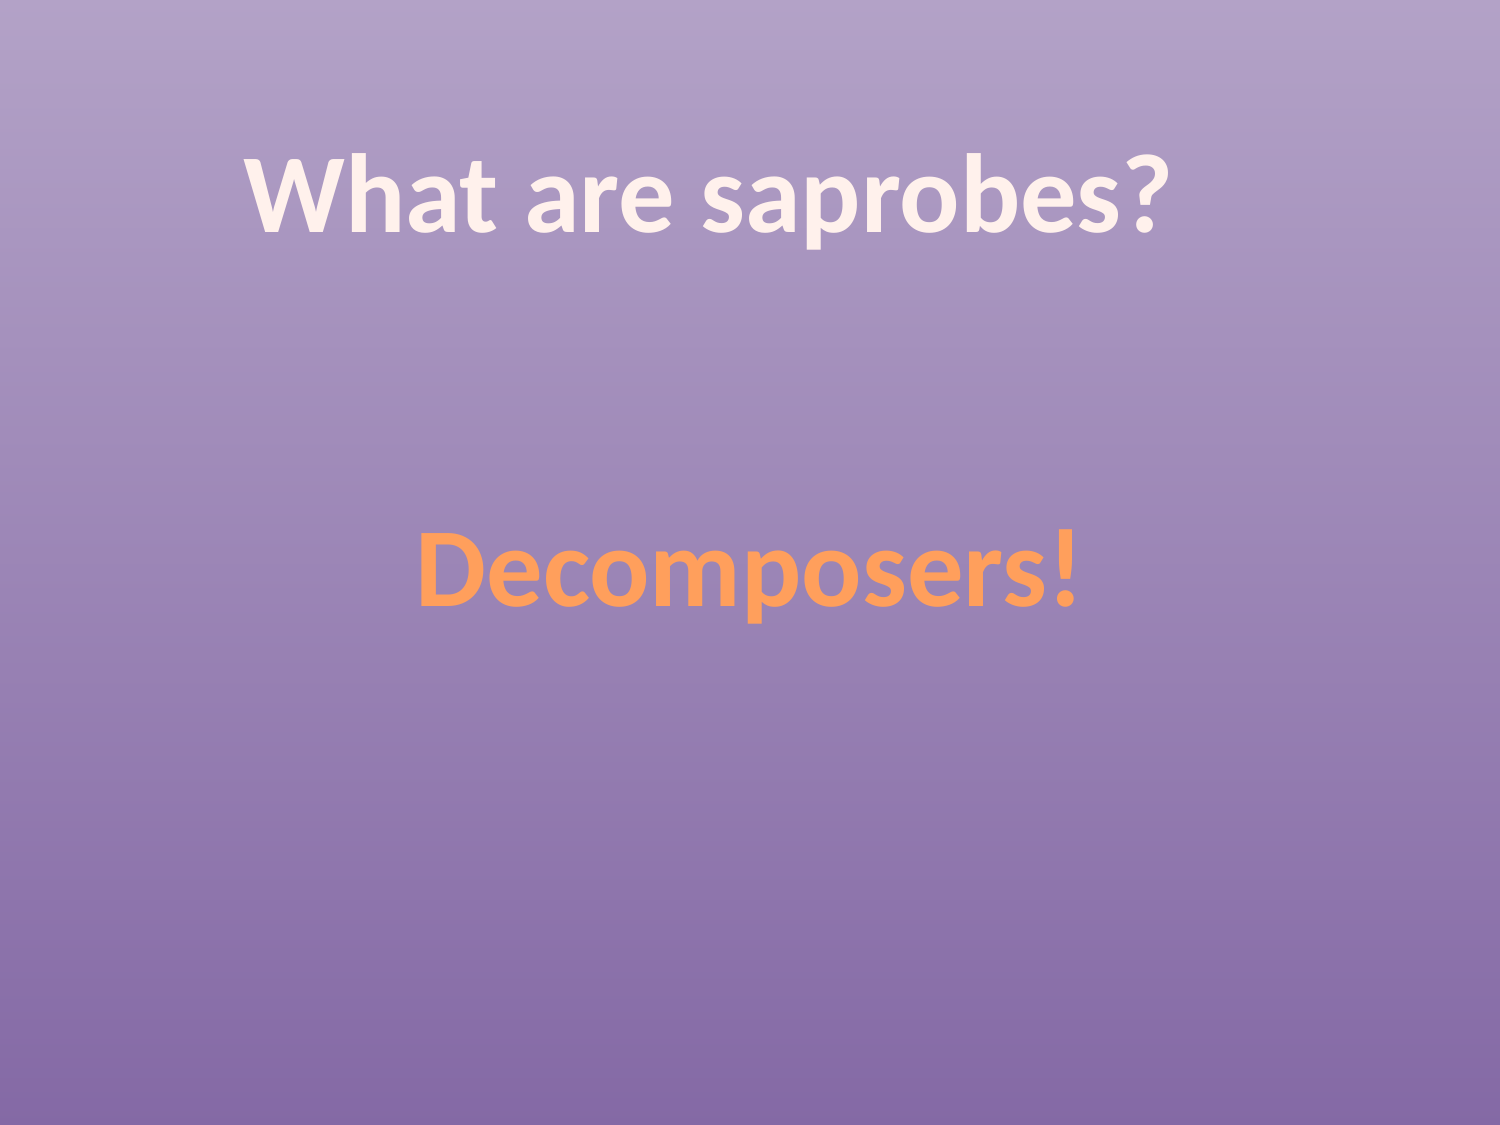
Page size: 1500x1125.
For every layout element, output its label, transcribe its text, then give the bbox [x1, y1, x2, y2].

text_box Decomposers! [400, 486, 1100, 637]
text_box What are saprobes? [228, 112, 1191, 263]
